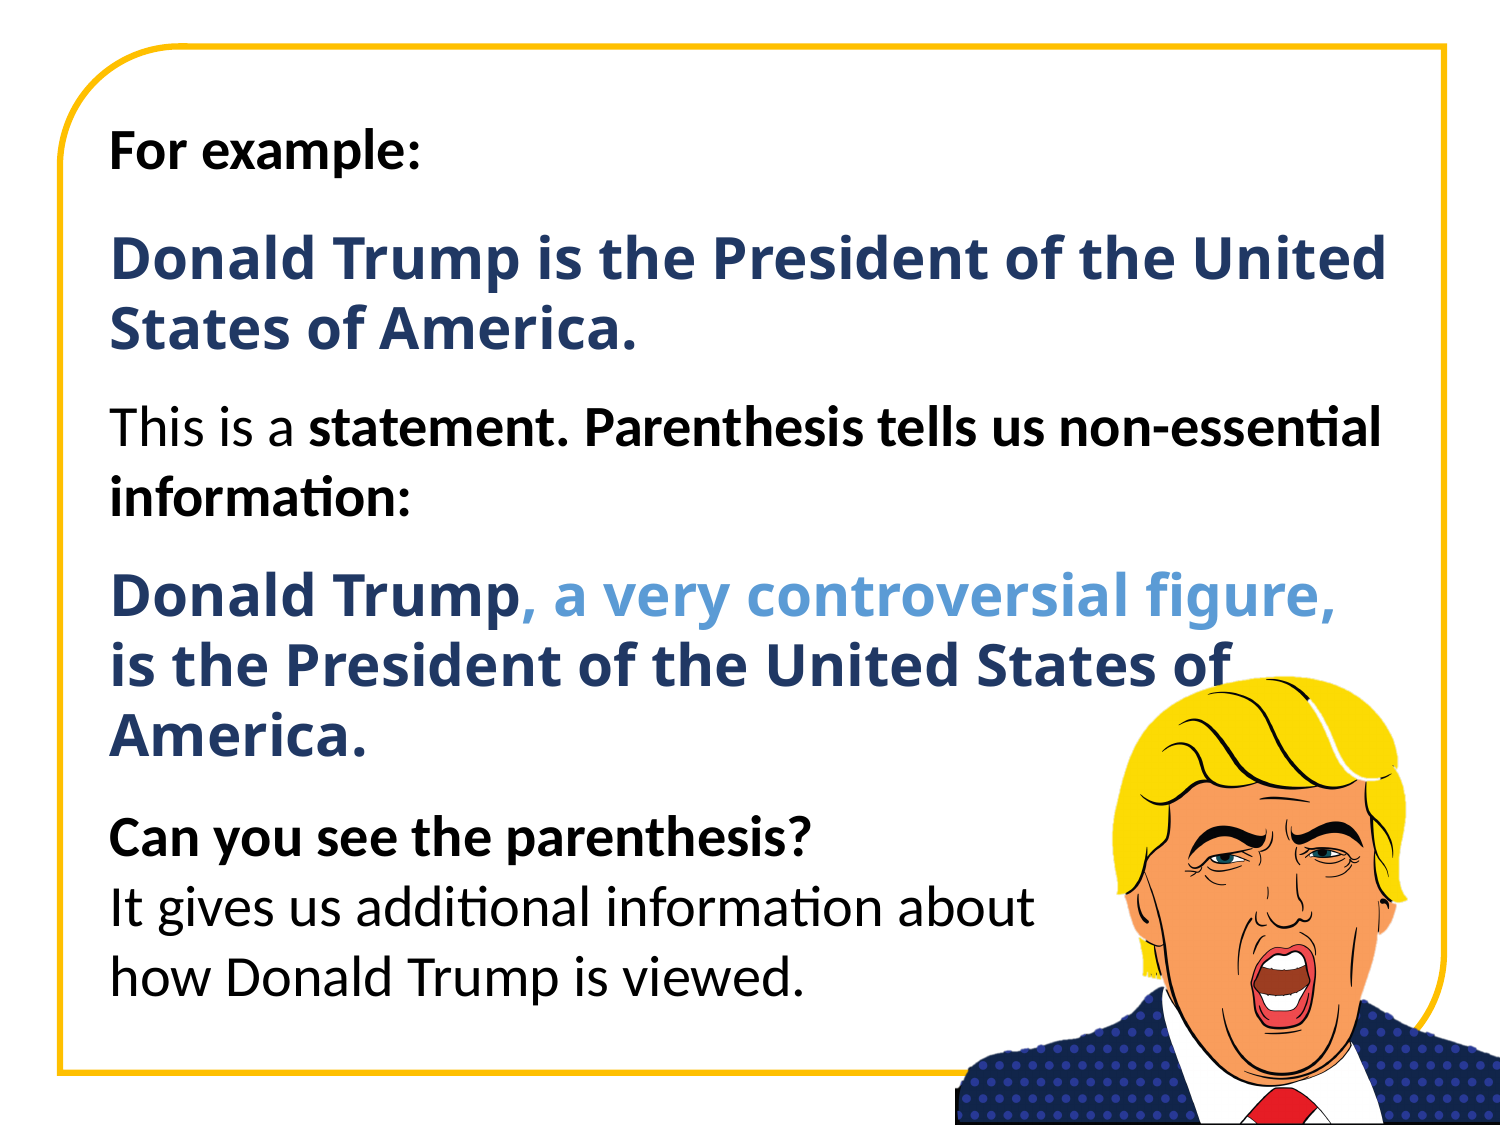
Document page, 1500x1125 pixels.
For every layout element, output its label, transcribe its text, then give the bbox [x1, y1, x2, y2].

picture [955, 673, 1500, 1125]
text_box For example: Donald Trump is the President of the United States of America. This is a statement. Parenthesis tells us non-essential information: Donald Trump, a very controversial figure, is the President of the United States of America. Can you see the parenthesis? It gives us additional information about how Donald Trump is viewed. [58, 45, 1445, 1074]
